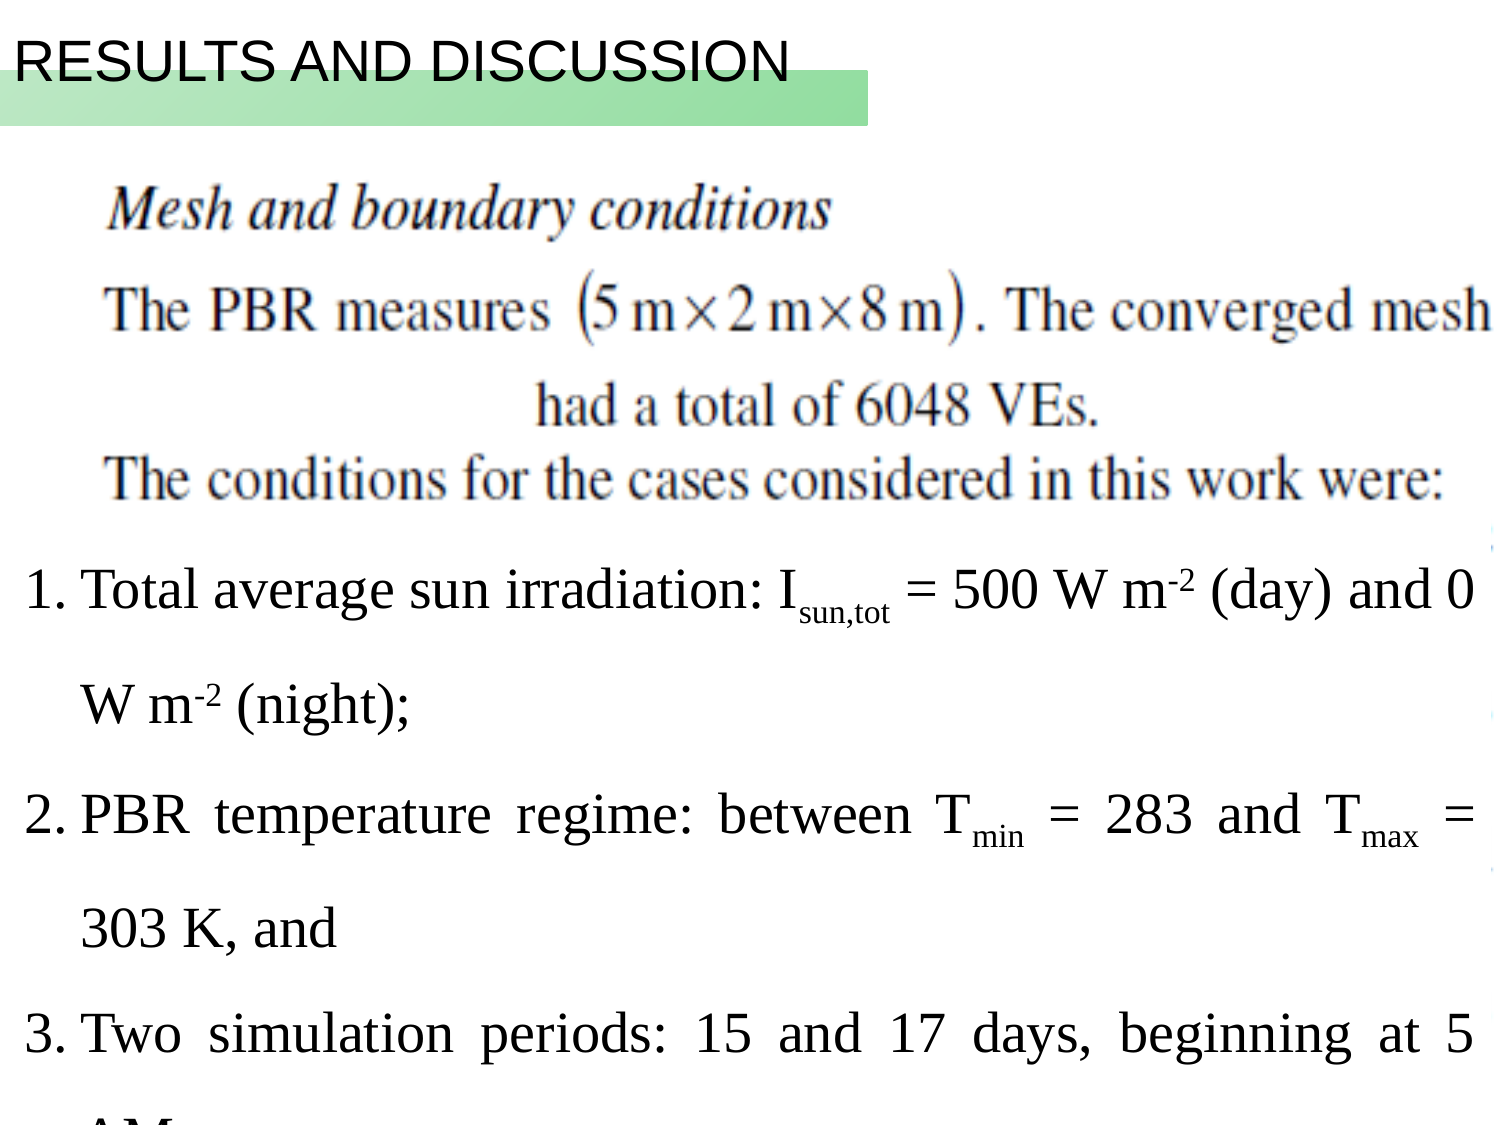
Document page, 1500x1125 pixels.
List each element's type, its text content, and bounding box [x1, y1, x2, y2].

picture [0, 172, 1500, 1125]
text_box [0, 68, 869, 128]
text_box RESULTS AND DISCUSSION [0, 16, 807, 101]
